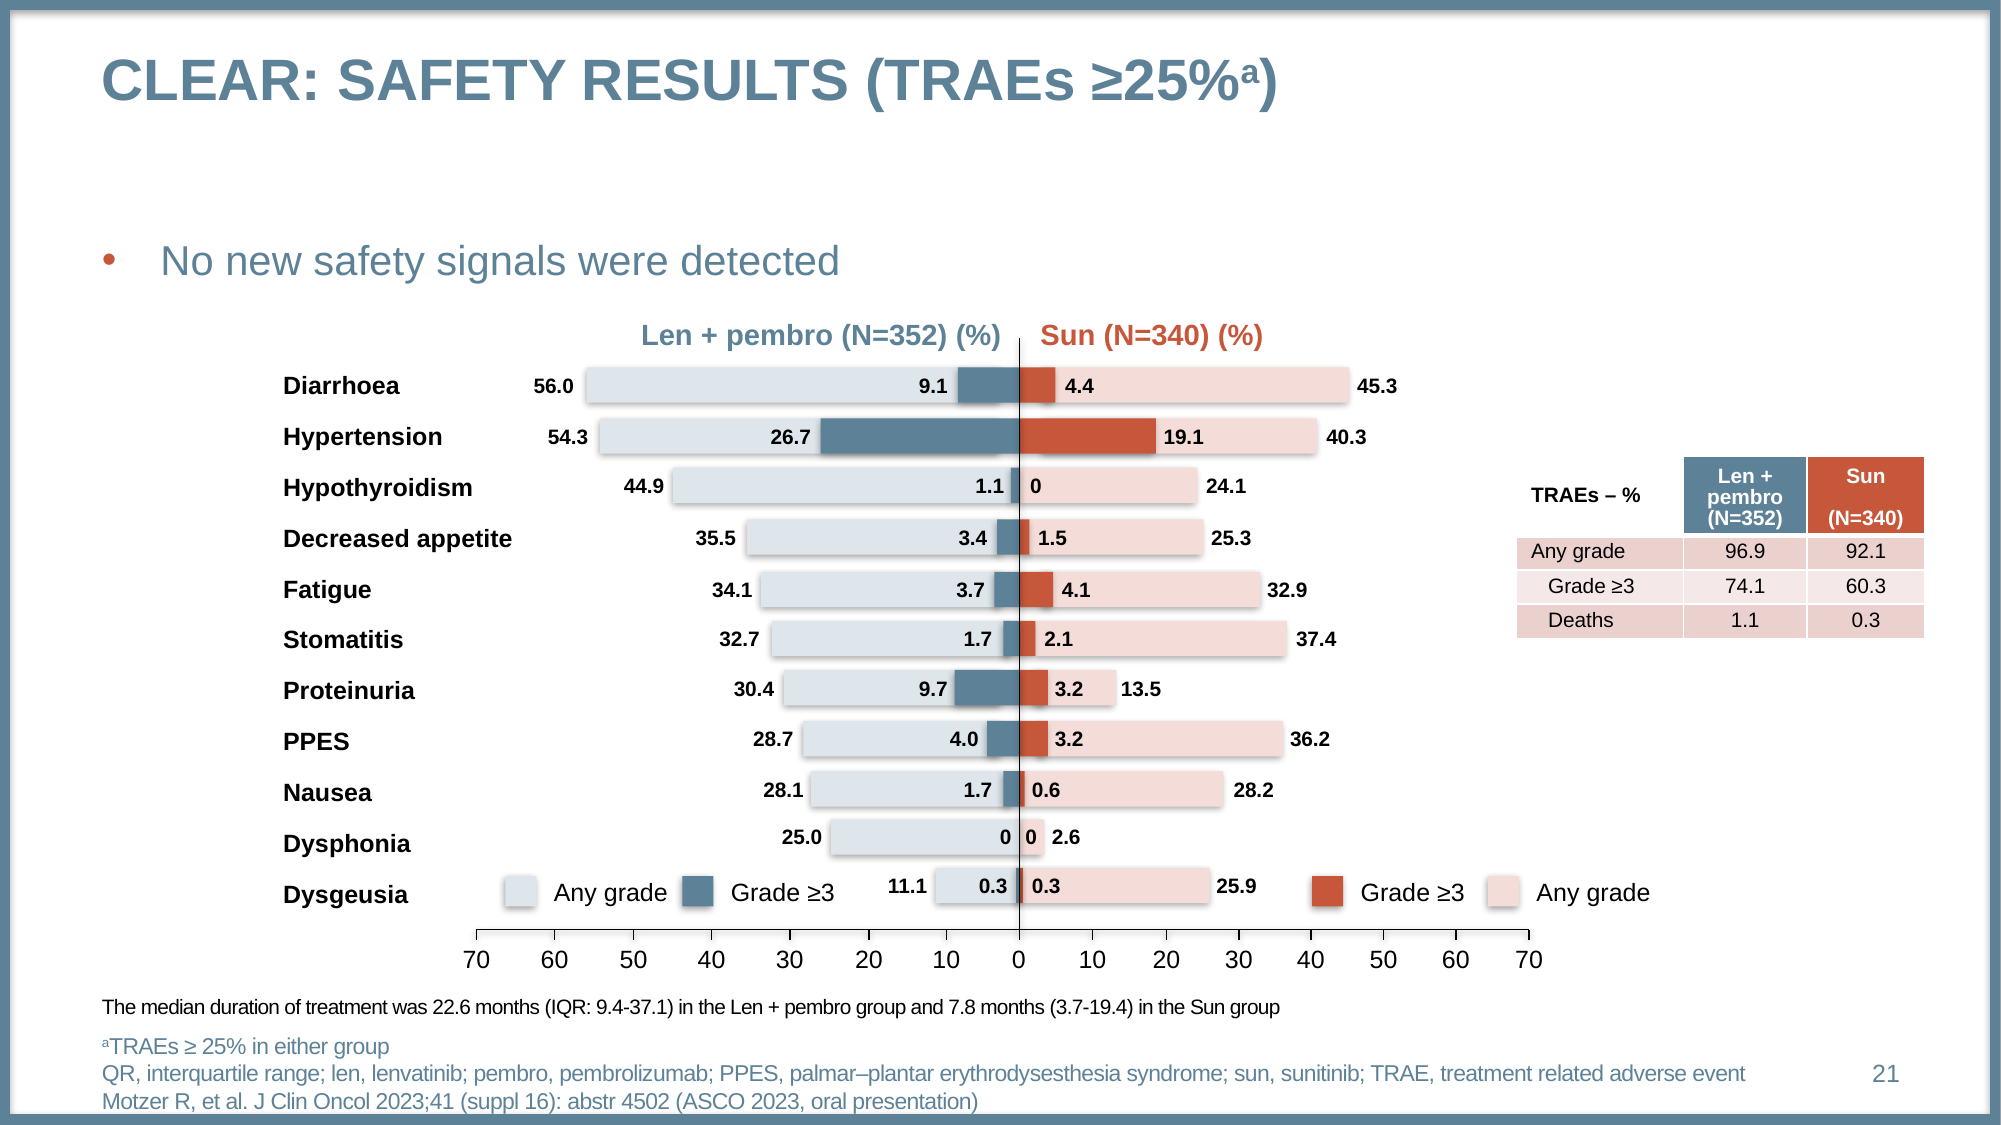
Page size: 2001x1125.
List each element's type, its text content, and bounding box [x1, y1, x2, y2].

text_box 3.7 [923, 576, 985, 602]
text_box [1027, 418, 1157, 454]
text_box 1.7 [930, 776, 993, 802]
text_box 44.9 [602, 472, 665, 498]
list aTRAEs ≥ 25% in either group QR, interquartile range; len, lenvatinib; pembro, pembrolizumab; PPES, palmar–plantar erythrodysesthesia syndrome; sun, sunitinib; TRAE, treatment related adverse event Motzer R, et al. J Clin Oncol 2023;41 (suppl 16): abstr 4502 (ASCO 2023, oral presentation) [101, 1042, 1724, 1103]
text_box [994, 571, 1014, 608]
text_box [1037, 620, 1288, 657]
text_box 0.3 [945, 872, 1008, 898]
text_box Grade ≥3 [723, 868, 900, 914]
table_cell 0.3 [1808, 605, 1924, 638]
table_cell Any grade [1517, 538, 1683, 569]
text_box [954, 669, 1014, 706]
text_box [1026, 669, 1049, 706]
text_box [1026, 519, 1030, 555]
text_box [1026, 620, 1036, 657]
table_cell 96.9 [1684, 538, 1806, 569]
text_box [1054, 571, 1261, 608]
text_box [586, 366, 956, 403]
text_box [1309, 873, 1345, 909]
text_box 3.4 [925, 524, 988, 550]
text_box 28.2 [1233, 776, 1296, 802]
text_box 0.3 [1031, 872, 1094, 898]
table_cell Deaths [1517, 605, 1683, 638]
text_box 9.1 [885, 372, 948, 398]
slide_number 21 [1724, 1042, 1900, 1103]
text_box [1485, 873, 1521, 909]
text_box 4.0 [916, 725, 979, 751]
text_box 0 [1027, 823, 1050, 849]
text_box 56.0 [512, 372, 574, 398]
table_header Len + pembro (N=352) [1684, 457, 1806, 533]
text_box 60 [523, 943, 586, 974]
text_box [1026, 366, 1056, 403]
table_cell 92.1 [1808, 538, 1924, 569]
text_box 1.5 [1038, 524, 1100, 550]
text_box 50 [602, 943, 665, 974]
text_box Sun (N=340) (%) [1025, 309, 1331, 359]
text_box [1027, 867, 1210, 904]
text_box [810, 770, 1002, 807]
text_box 30.4 [712, 675, 774, 701]
text_box [1003, 770, 1014, 807]
text_box 20 [1135, 943, 1198, 974]
text_box [986, 720, 1014, 757]
table_cell Grade ≥3 [1517, 571, 1683, 603]
text_box 40 [680, 943, 743, 974]
table_header TRAEs – % [1517, 457, 1683, 533]
text_box 1.7 [930, 625, 993, 651]
text_box 2.6 [1051, 823, 1114, 849]
text_box Any grade [609, 868, 723, 914]
text_box 2.1 [1044, 625, 1106, 651]
text_box 30 [1208, 943, 1270, 974]
text_box 60 [1425, 943, 1487, 974]
text_box 25.3 [1211, 524, 1273, 550]
text_box [1010, 467, 1014, 504]
text_box [1003, 620, 1014, 657]
text_box [1027, 849, 1045, 855]
text_box 0.6 [1031, 776, 1094, 802]
text_box [1054, 701, 1117, 706]
text_box 50 [1352, 943, 1415, 974]
text_box 70 [445, 943, 508, 974]
text_box 4.1 [1061, 576, 1124, 602]
text_box 35.5 [674, 524, 736, 550]
table_cell 1.1 [1684, 605, 1806, 638]
text_box 3.2 [1054, 675, 1117, 701]
text_box [935, 867, 1013, 904]
text_box 1.1 [942, 472, 1004, 498]
table_header Sun (N=340) [1808, 457, 1924, 533]
text_box 0 [988, 943, 1050, 974]
text_box Len + pembro (N=352) (%) [596, 309, 1017, 359]
text_box [783, 669, 953, 706]
text_box [1049, 720, 1284, 757]
text_box [1049, 669, 1117, 676]
table_cell 74.1 [1684, 571, 1806, 603]
text_box 3.2 [1054, 725, 1117, 751]
text_box [672, 467, 1009, 504]
text_box [803, 720, 985, 757]
text_box [1026, 571, 1054, 608]
text_box Diarrhoea Hypertension Hypothyroidism Decreased appetite Fatigue Stomatitis Proteinuria PPES Nausea Dysphonia Dysgeusia [268, 341, 609, 916]
text_box [746, 519, 994, 555]
text_box 4.4 [1065, 372, 1127, 398]
text_box 0 [949, 823, 1012, 849]
text_box 30 [759, 943, 821, 974]
text_box 37.4 [1295, 625, 1358, 651]
text_box 9.7 [885, 675, 948, 701]
text_box [1026, 720, 1049, 757]
text_box 13.5 [1121, 675, 1183, 701]
text_box 45.3 [1357, 372, 1419, 398]
text_box [1056, 366, 1350, 403]
text_box [599, 418, 818, 454]
text_box 0 [1030, 472, 1092, 498]
text_box [760, 571, 992, 608]
text_box 70 [1498, 943, 1560, 974]
text_box 40.3 [1326, 423, 1388, 449]
text_box 32.9 [1267, 576, 1329, 602]
text_box 28.7 [731, 725, 794, 751]
text_box [996, 519, 1014, 555]
text_box The median duration of treatment was 22.6 months (IQR: 9.4-37.1) in the Len + pembro group and 7.8 months (3.7-19.4) in the Sun group [101, 988, 1886, 1024]
title clear: safety results (TRAEs ≥25%a) [101, 42, 1900, 185]
text_box 36.2 [1289, 725, 1352, 751]
text_box 10 [1061, 943, 1124, 974]
text_box 25.0 [760, 823, 822, 849]
text_box [820, 418, 1014, 454]
text_box [1026, 467, 1198, 504]
text_box [1027, 819, 1045, 823]
text_box [1159, 418, 1318, 454]
list No new safety signals were detected [101, 233, 1901, 293]
text_box [830, 819, 1014, 855]
text_box 10 [915, 943, 978, 974]
text_box 26.7 [749, 423, 811, 449]
text_box Grade ≥3 [1345, 868, 1521, 914]
text_box 28.1 [741, 776, 804, 802]
text_box 20 [838, 943, 900, 974]
text_box 34.1 [690, 576, 753, 602]
text_box 19.1 [1163, 423, 1226, 449]
text_box 40 [1280, 943, 1342, 974]
text_box [1027, 770, 1224, 807]
text_box 54.3 [526, 423, 589, 449]
text_box [1031, 519, 1204, 555]
text_box [771, 620, 1002, 657]
text_box 25.9 [1216, 872, 1279, 898]
text_box [957, 366, 1014, 403]
text_box 32.7 [697, 625, 760, 651]
table_cell 60.3 [1808, 571, 1924, 603]
text_box 11.1 [865, 872, 927, 898]
text_box 24.1 [1205, 472, 1268, 498]
text_box Any grade [1521, 868, 1706, 914]
